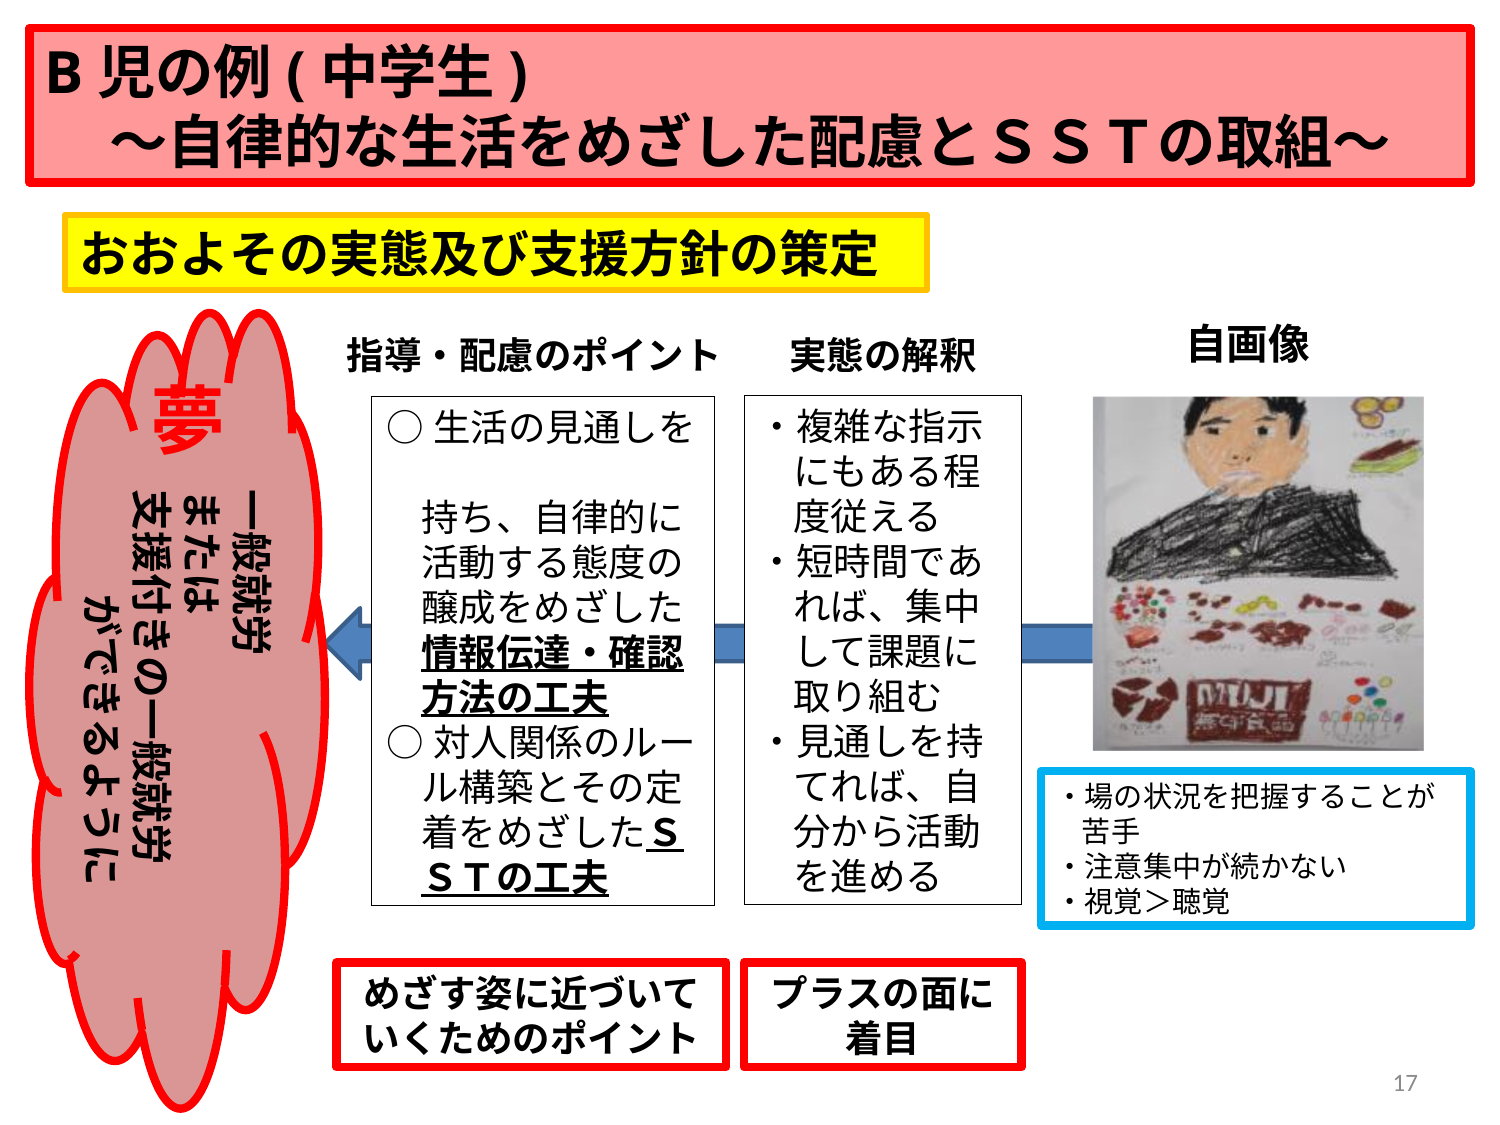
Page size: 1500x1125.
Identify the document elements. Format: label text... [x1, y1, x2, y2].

text_box ・場の状況を把握することが 苦手 ・注意集中が続かない ・視覚＞聴覚 [1040, 770, 1471, 926]
text_box B児の例(中学生) ～自律的な生活をめざした配慮とＳＳＴの取組～ [29, 27, 1471, 183]
slide_number 17 [1054, 1051, 1434, 1112]
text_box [324, 324, 745, 866]
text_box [29, 309, 326, 1107]
text_box プラスの面に着目 [744, 962, 1022, 1068]
text_box めざす姿に近づいていくためのポイント [336, 962, 727, 1068]
text_box [1027, 623, 1075, 664]
text_box 自画像 [1095, 310, 1401, 376]
picture [1080, 397, 1436, 750]
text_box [743, 324, 1022, 911]
text_box おおよその実態及び支援方針の策定 [64, 215, 928, 290]
